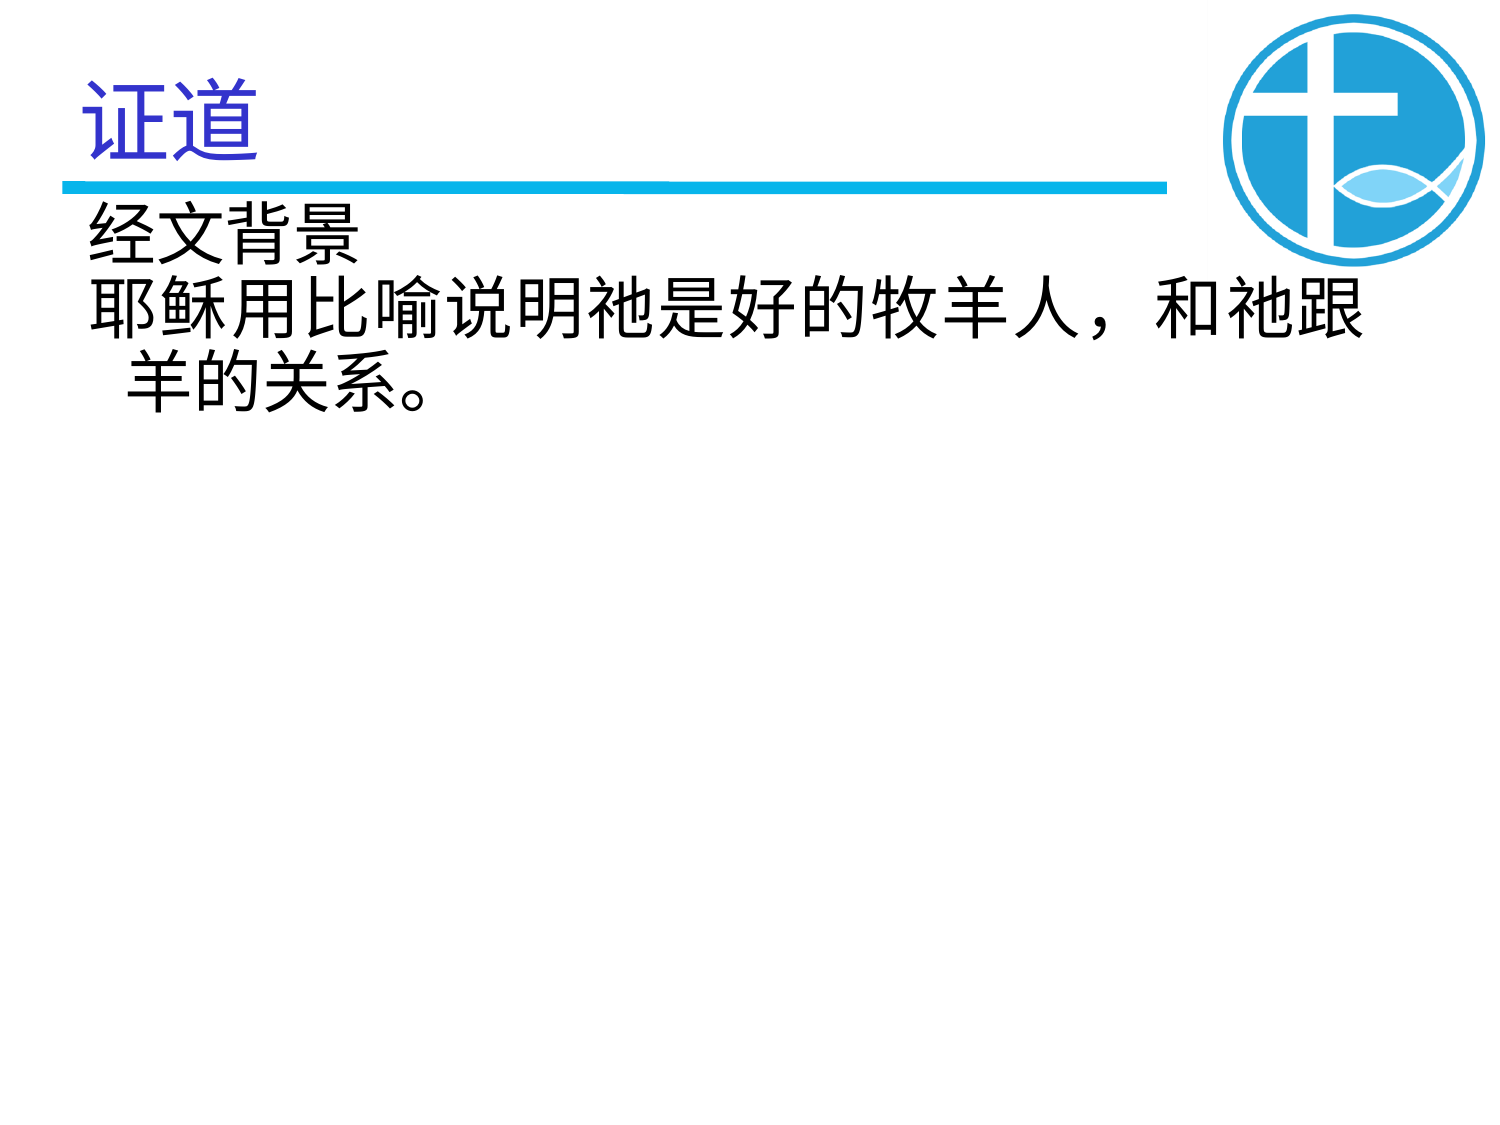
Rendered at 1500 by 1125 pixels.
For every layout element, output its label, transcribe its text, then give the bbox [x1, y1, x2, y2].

list 经文背景 耶稣用比喻说明祂是好的牧羊人，和祂跟羊的关系。 [87, 200, 1368, 1032]
text_box 证道 [63, 56, 277, 291]
picture [1207, 0, 1500, 281]
